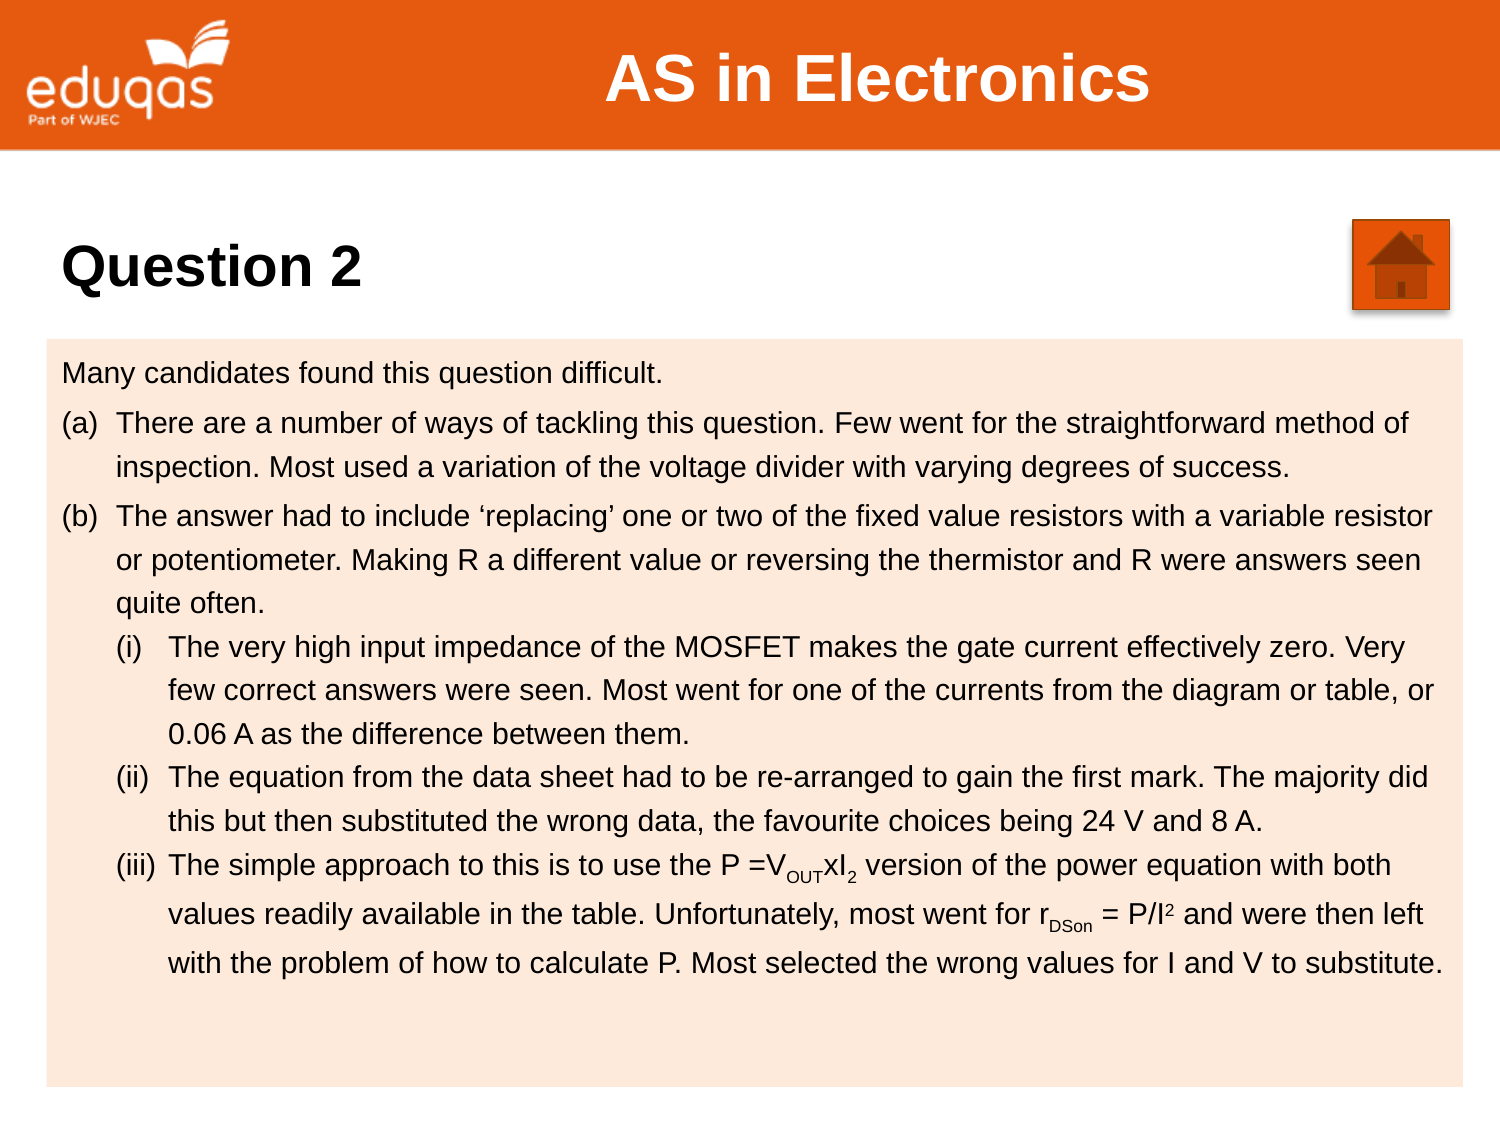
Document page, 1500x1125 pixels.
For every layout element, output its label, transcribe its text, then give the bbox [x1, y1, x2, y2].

text_box [1352, 219, 1450, 310]
title AS in Electronics [257, 0, 1500, 149]
list Many candidates found this question difficult. (a) There are a number of ways of tackling this question. Few went for the straightforward method of inspection. Most used a variation of the voltage divider with varying degrees of success. (b) The answer had to include ‘replacing’ one or two of the fixed value resistors with a variable resistor or potentiometer. Making R a different value or reversing the thermistor and R were answers seen quite often. (i) The very high input impedance of the MOSFET makes the gate current effectively zero. Very few correct answers were seen. Most went for one of the currents from the diagram or table, or 0.06 A as the difference between them. The equation from the data sheet had to be re-arranged to gain the first mark. The majority did this but then substituted the wrong data, the favourite choices being 24 V and 8 A. (iii) The simple approach to this is to use the P =VOUTxI2 version of the power equation with both values readily available in the table. Unfortunately, most went for rDSon = P/I2 and were then left with the problem of how to calculate P. Most selected the wrong values for I and V to substitute. [46, 338, 1463, 1087]
picture [0, 0, 1500, 215]
list Question 2 [46, 220, 807, 338]
